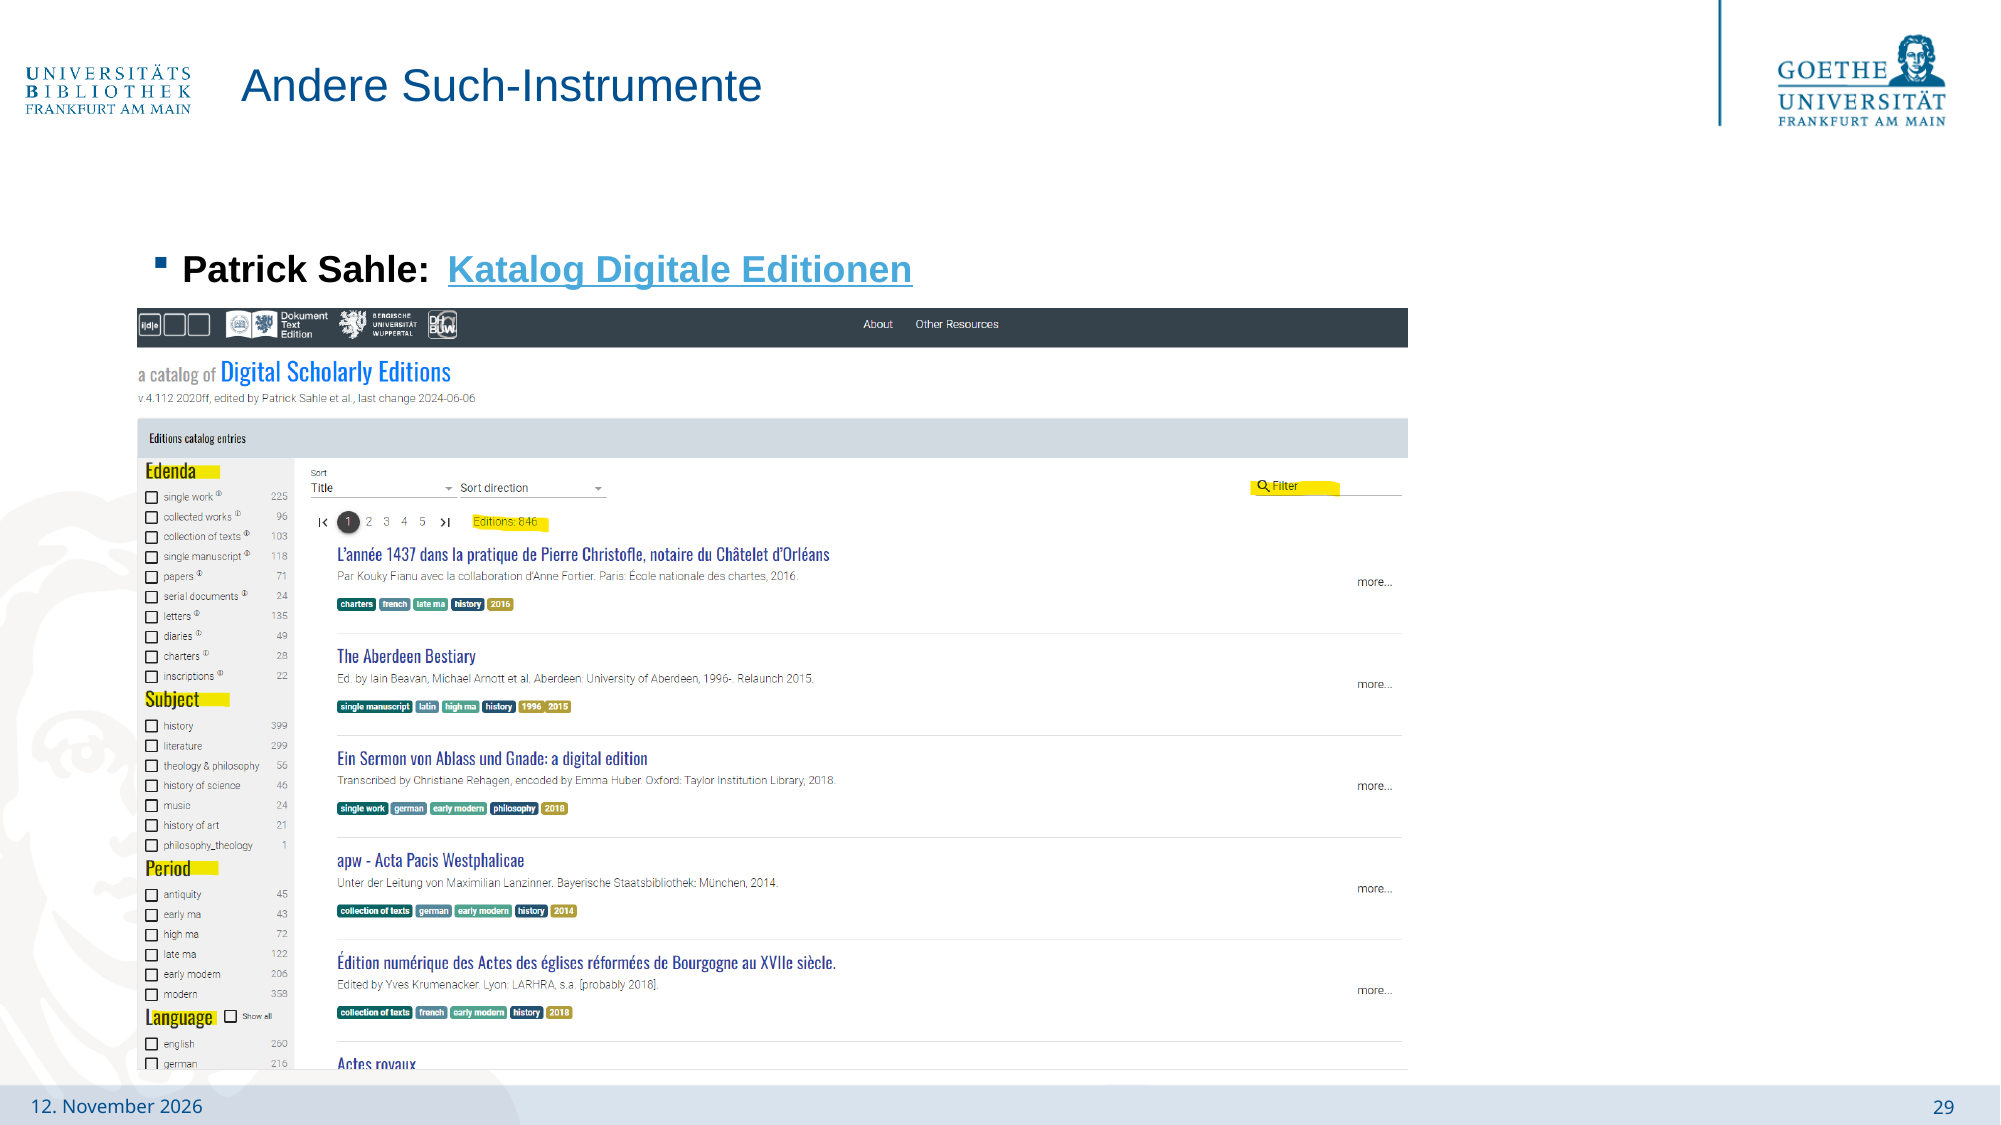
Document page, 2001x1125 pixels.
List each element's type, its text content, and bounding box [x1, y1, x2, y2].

list Patrick Sahle: Katalog Digitale Editionen [137, 237, 1808, 1046]
slide_number 29 [1818, 1088, 1970, 1117]
title Andere Such-Instrumente [226, 48, 1704, 167]
picture [0, 0, 2001, 1125]
